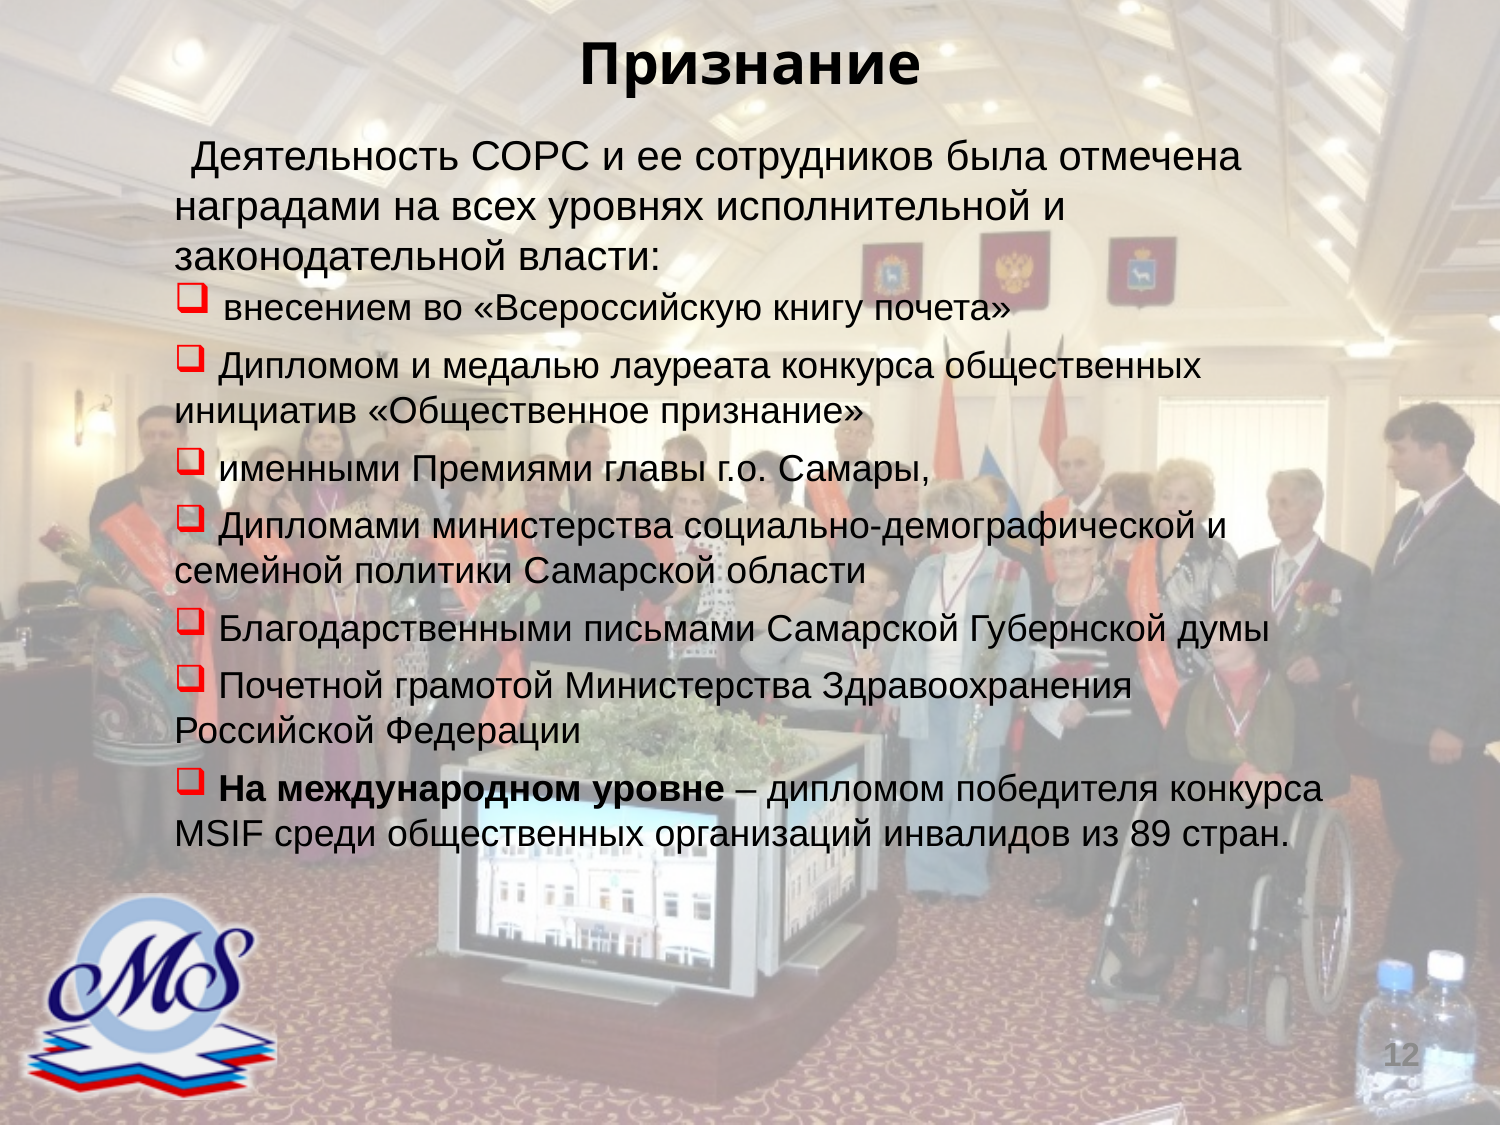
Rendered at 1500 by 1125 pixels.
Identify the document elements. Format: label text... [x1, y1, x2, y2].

picture [17, 892, 278, 1100]
text_box Деятельность СОРС и ее сотрудников была отмечена наградами на всех уровнях исполнительной и законодательной власти: внесением во «Всероссийскую книгу почета» Дипломом и медалью лауреата конкурса общественных инициатив «Общественное признание» именными Премиями главы г.о. Самары, Дипломами министерства социально-демографической и семейной политики Самарской области Благодарственными письмами Самарской Губернской думы Почетной грамотой Министерства Здравоохранения Российской Федерации На международном уровне – дипломом победителя конкурса MSIF среди общественных организаций инвалидов из 89 стран. [159, 121, 1341, 862]
text_box Признание [41, 19, 1459, 104]
slide_number 12 [1085, 1023, 1436, 1084]
